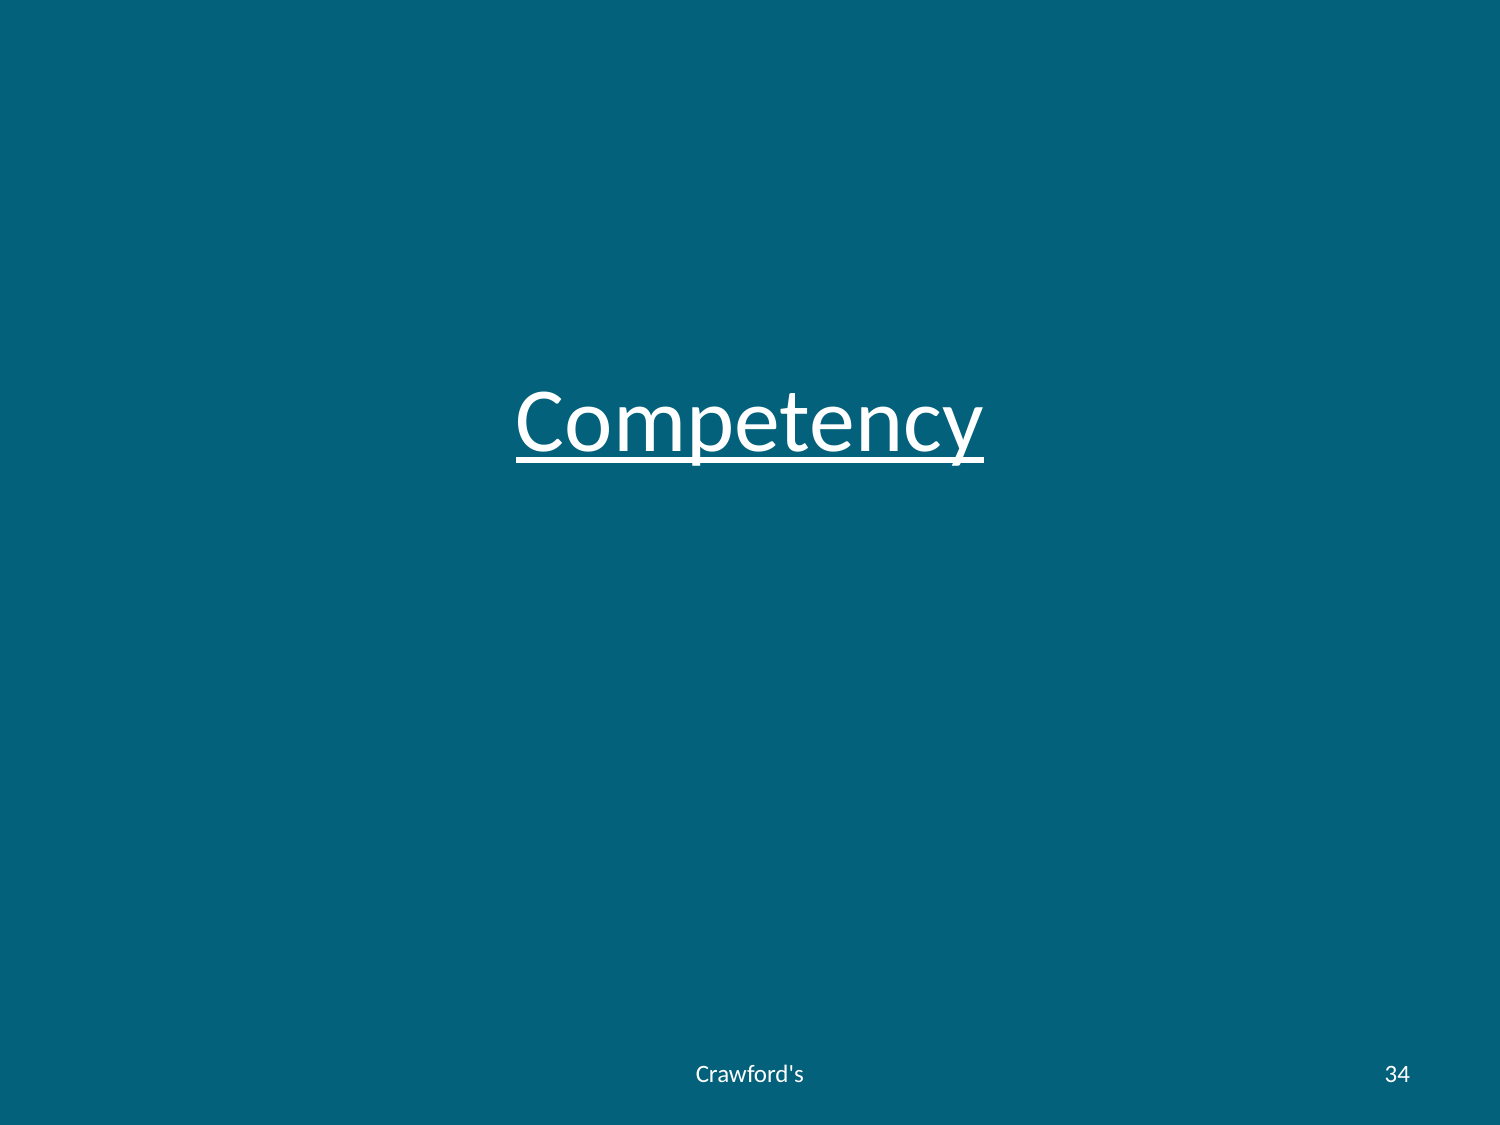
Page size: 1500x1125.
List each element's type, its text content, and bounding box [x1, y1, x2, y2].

title Competency [112, 349, 1388, 591]
footer Crawford's [512, 1042, 988, 1103]
slide_number 34 [1074, 1042, 1425, 1103]
